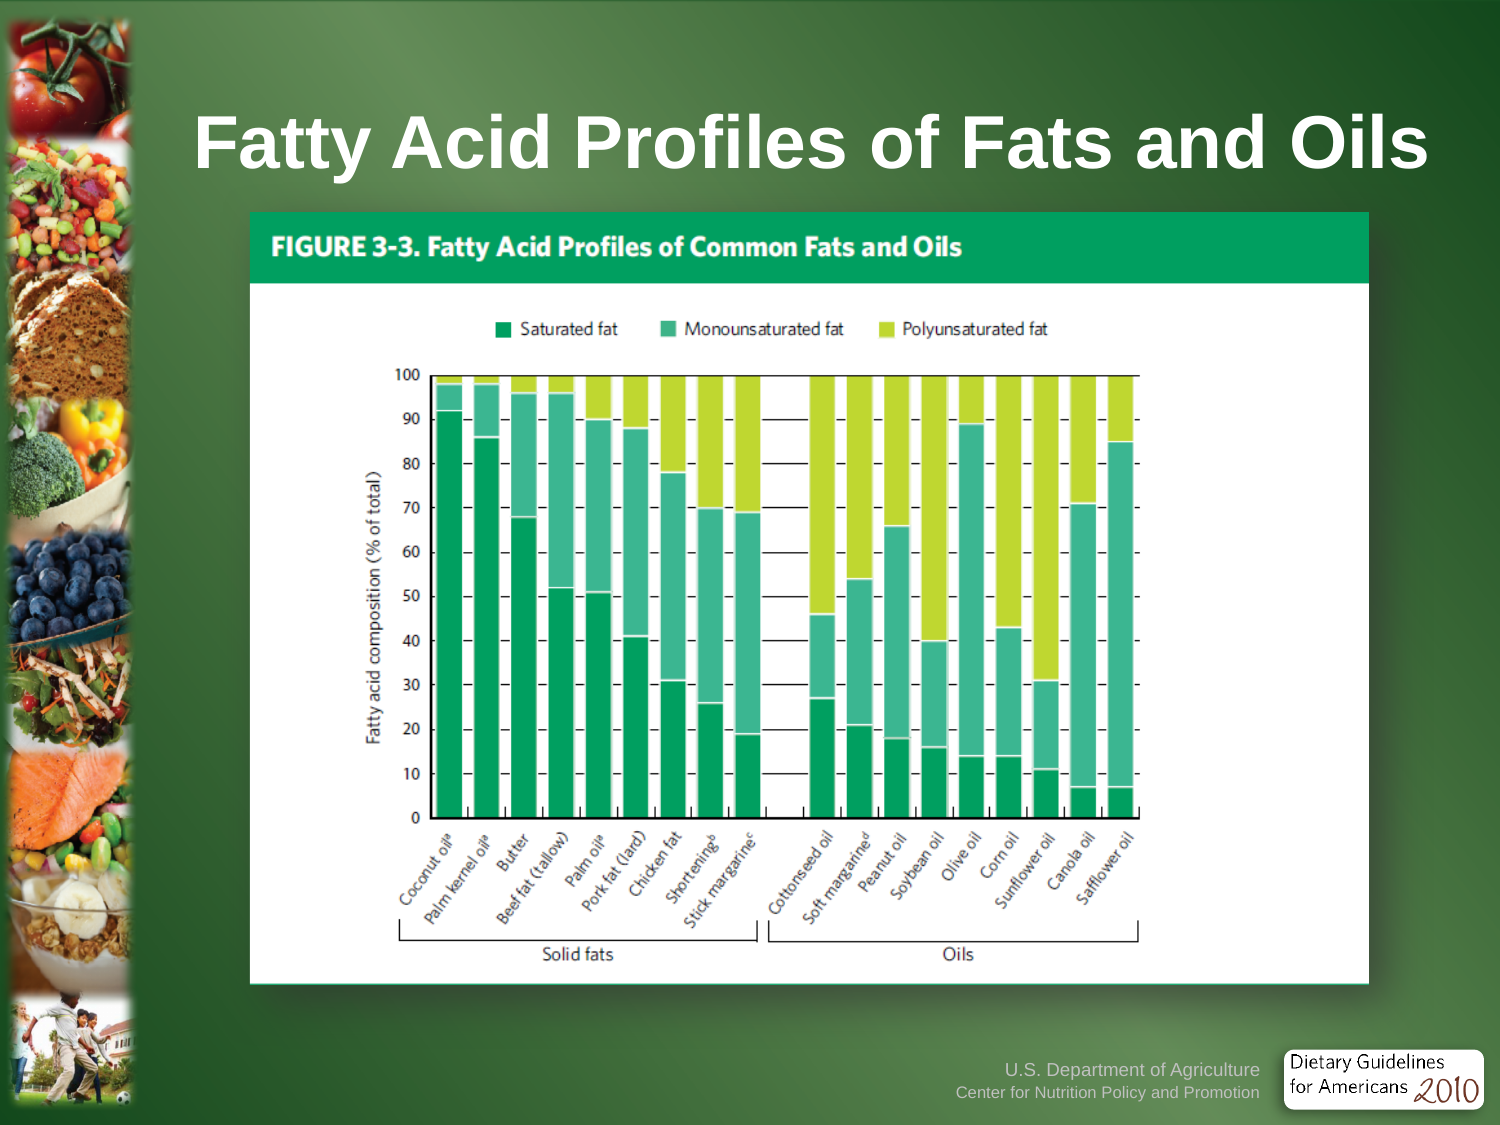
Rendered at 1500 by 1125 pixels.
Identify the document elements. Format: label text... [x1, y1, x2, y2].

title Fatty Acid Profiles of Fats and Oils [162, 44, 1463, 233]
picture [0, 0, 1500, 1125]
